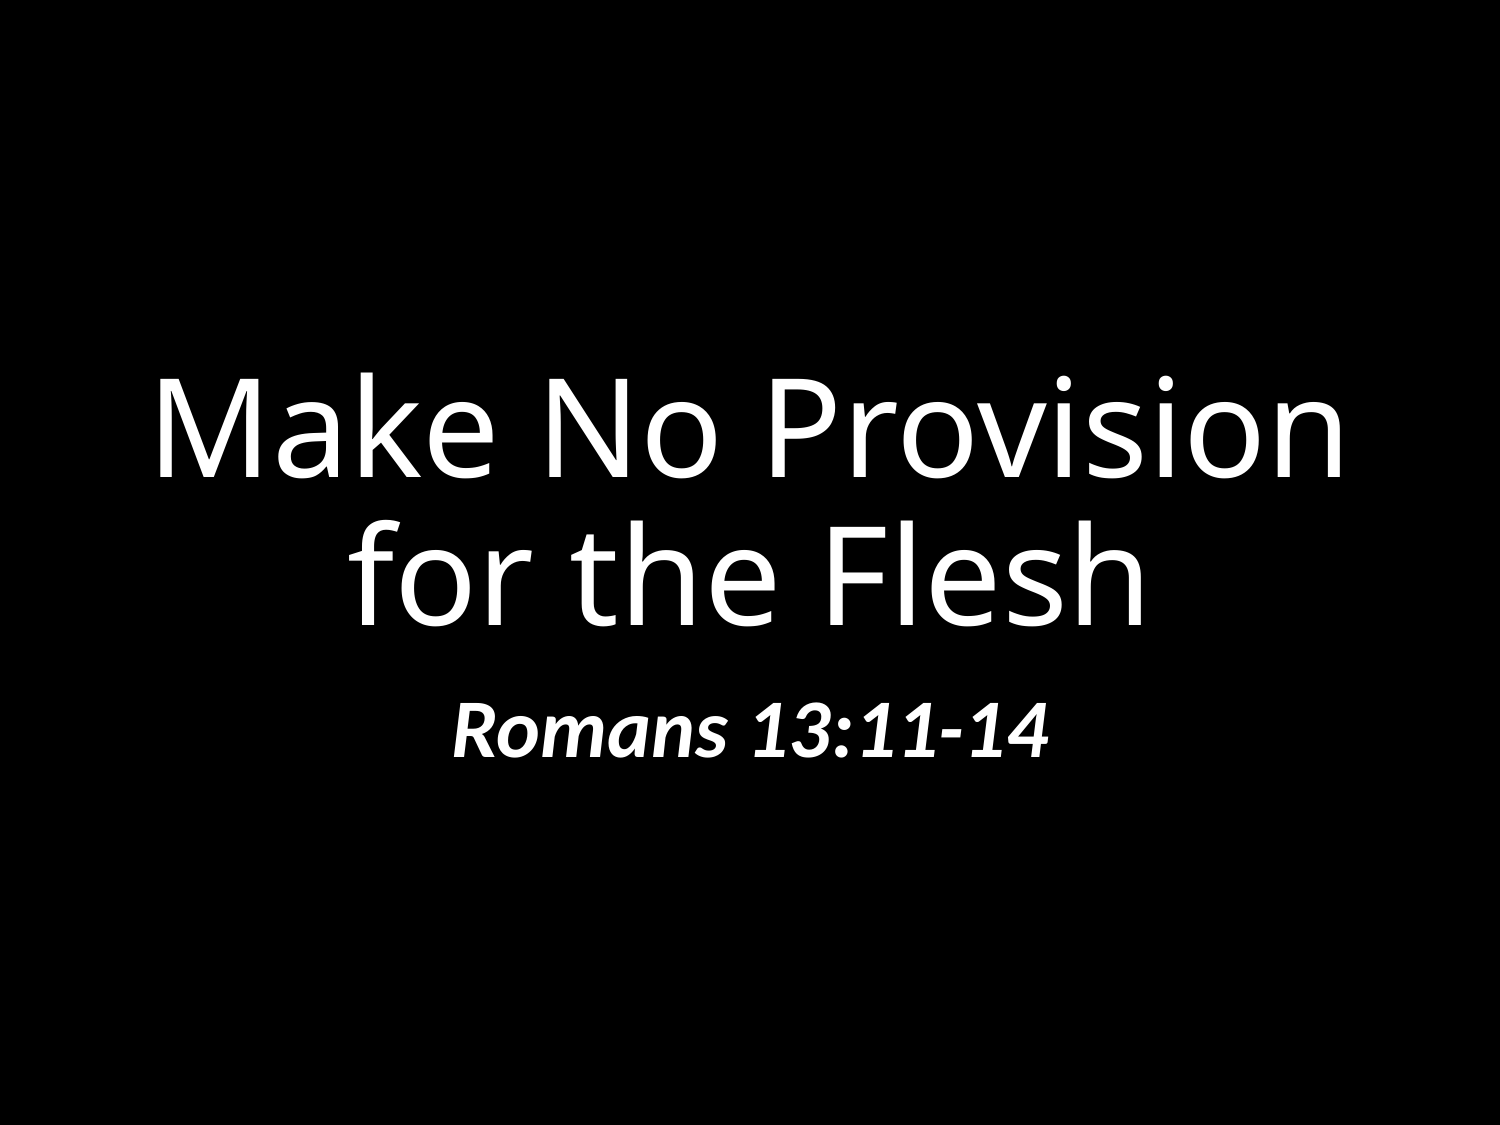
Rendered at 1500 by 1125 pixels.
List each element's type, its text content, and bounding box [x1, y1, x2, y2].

subtitle Romans 13:11-14 [187, 677, 1313, 950]
title Make No Provision for the Flesh [112, 271, 1388, 663]
